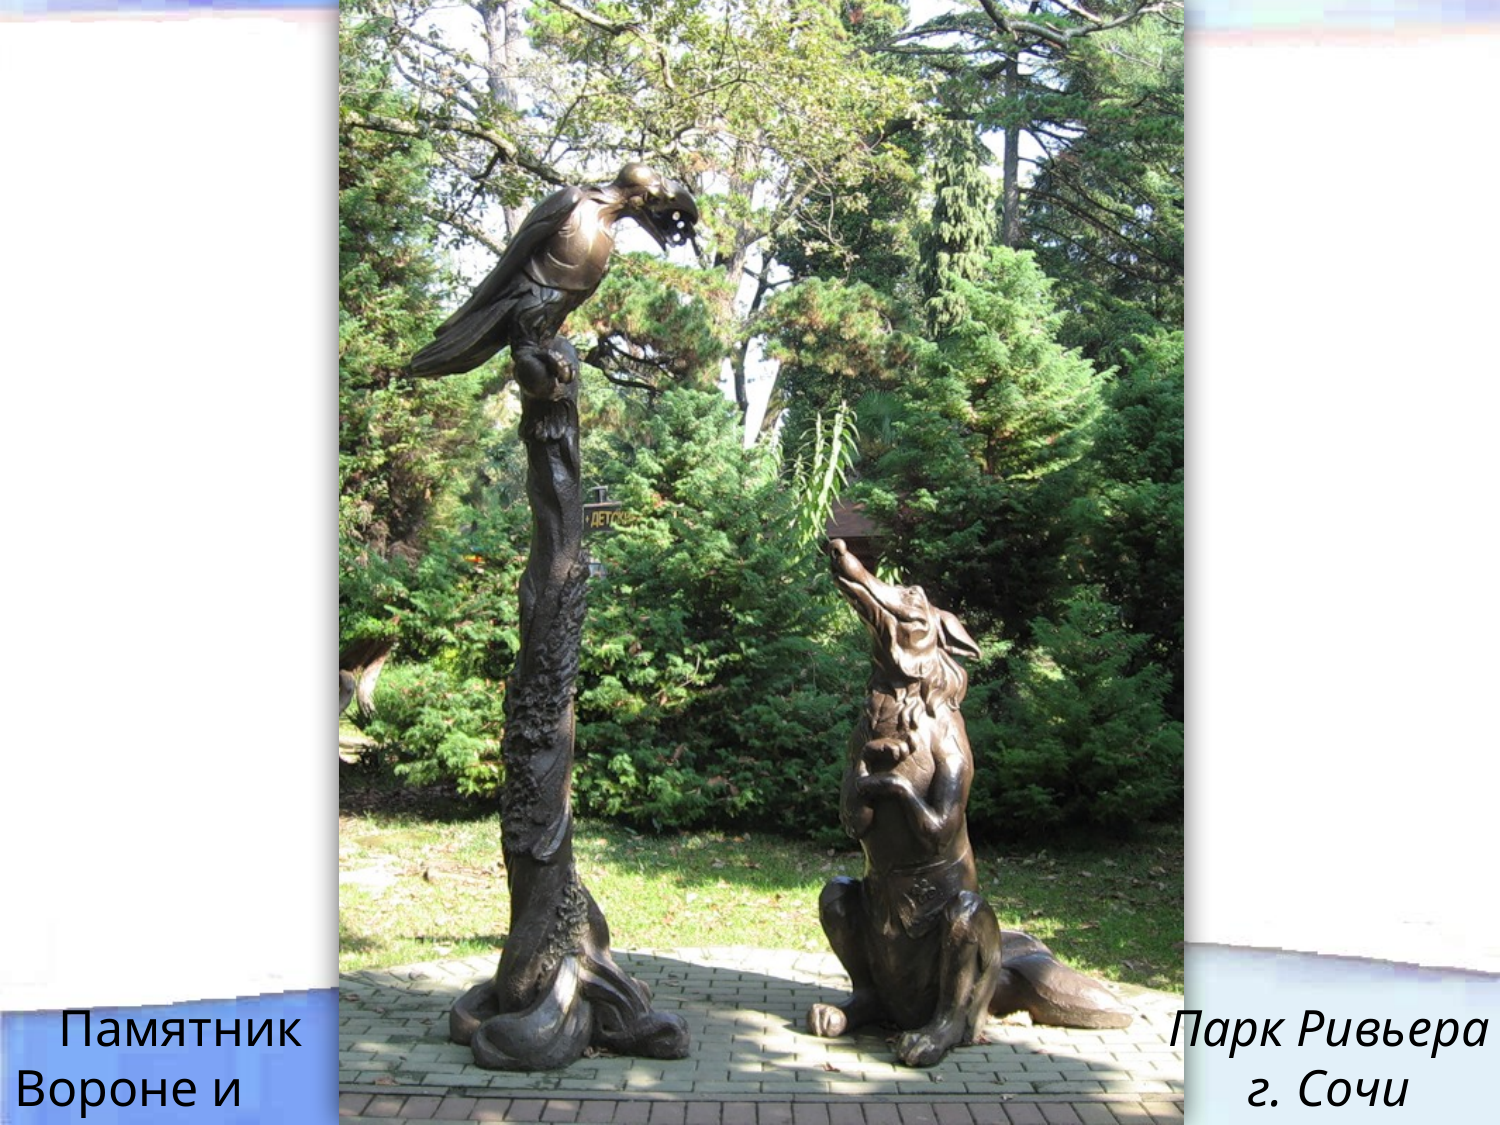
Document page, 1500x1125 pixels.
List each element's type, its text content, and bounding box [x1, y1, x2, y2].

text_box Парк Ривьера г. Сочи [1189, 988, 1500, 1124]
picture [0, 0, 1500, 1125]
text_box Памятник Вороне и Лисице [0, 988, 334, 1125]
